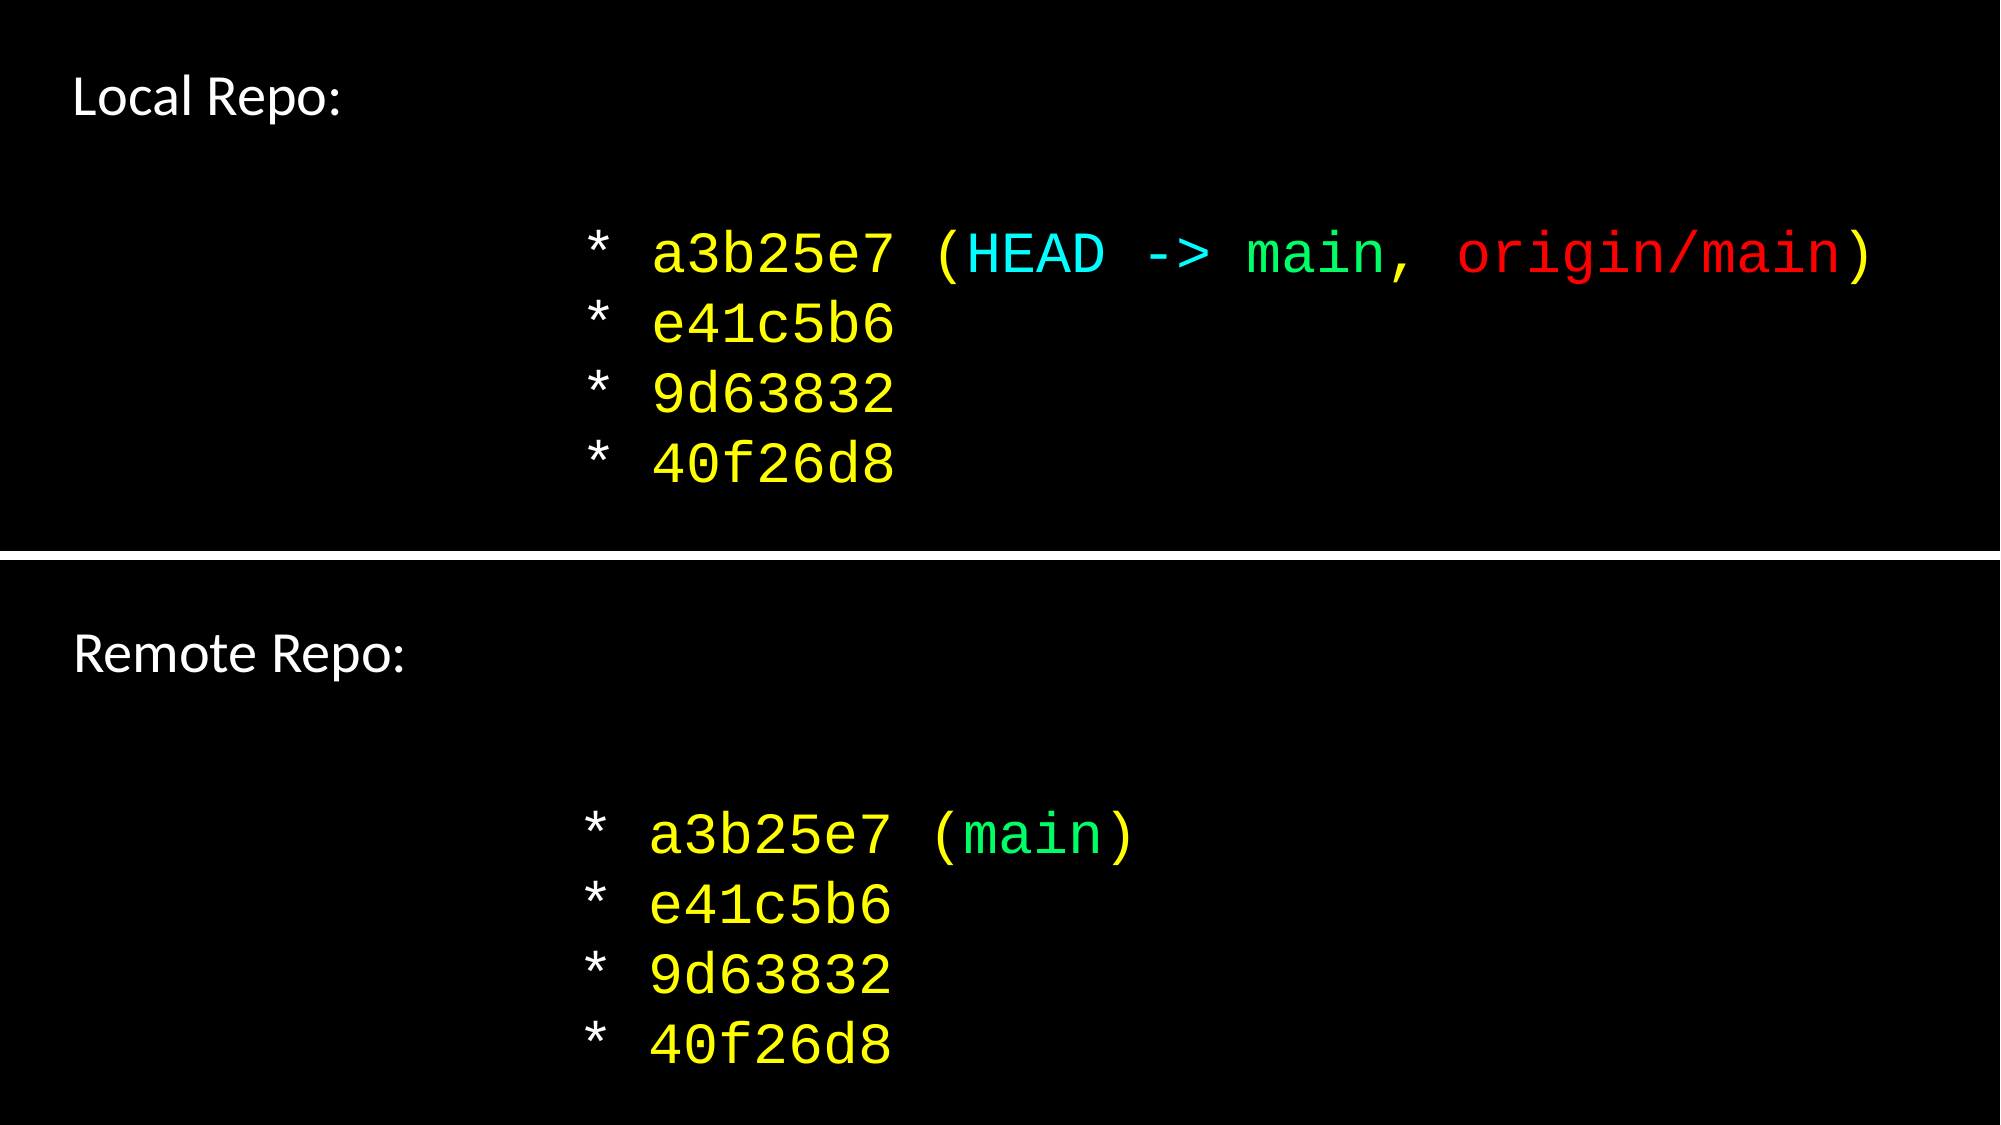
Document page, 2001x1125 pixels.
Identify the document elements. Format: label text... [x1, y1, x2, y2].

text_box Remote Repo: [58, 606, 423, 692]
text_box * a3b25e7 (main) * e41c5b6 * 9d63832 * 40f26d8 [564, 788, 1154, 1083]
text_box Local Repo: [58, 50, 359, 135]
text_box * a3b25e7 (HEAD -> main, origin/main) * e41c5b6 * 9d63832 * 40f26d8 [566, 206, 1892, 502]
